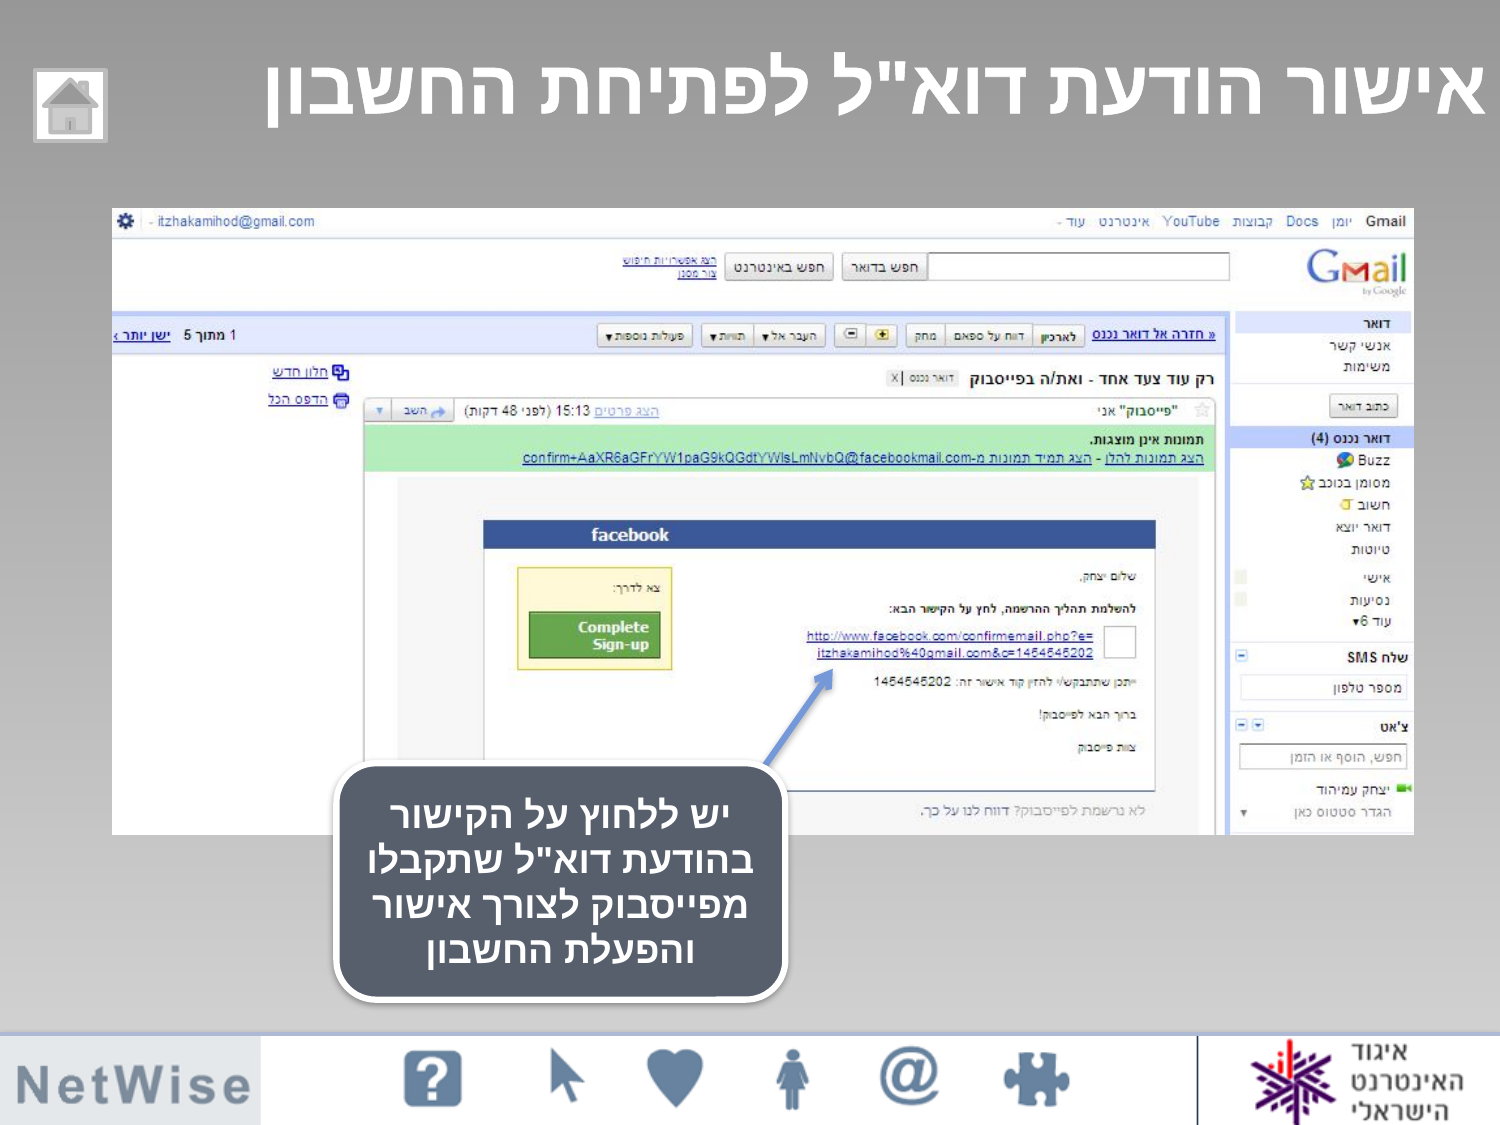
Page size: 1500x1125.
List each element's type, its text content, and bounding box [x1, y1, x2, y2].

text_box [731, 686, 851, 770]
text_box אישור הודעת דוא"ל לפתיחת החשבון [246, 30, 1500, 136]
text_box יש ללחוץ על הקישור בהודעת דוא"ל שתקבלו מפייסבוק לצורך אישור והפעלת החשבון [333, 843, 789, 1003]
picture [111, 207, 1414, 835]
picture [0, 1036, 1500, 1125]
